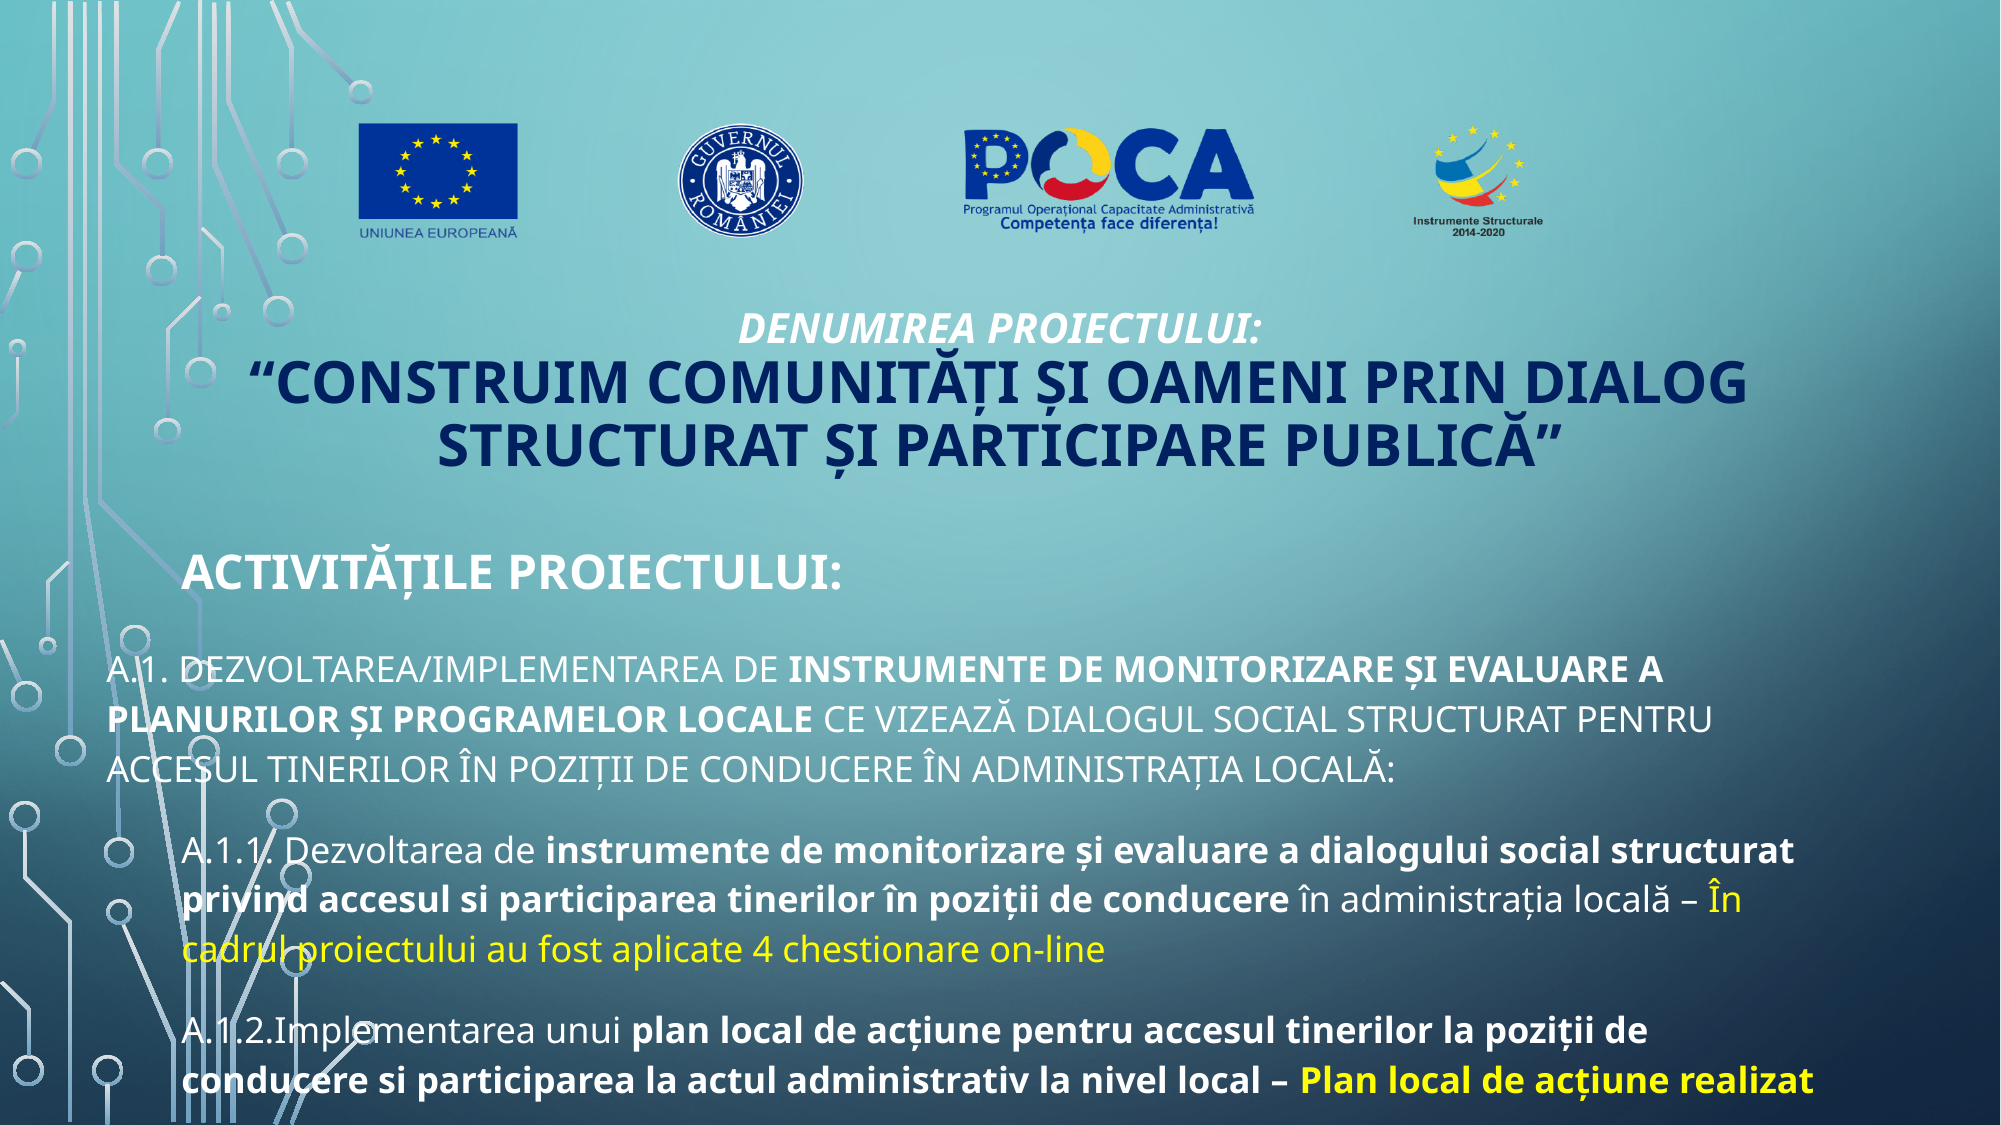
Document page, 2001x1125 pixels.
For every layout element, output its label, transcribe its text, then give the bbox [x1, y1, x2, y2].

picture [357, 123, 1543, 238]
title Denumirea proiectului: “CONSTRUIM COMUNITĂȚI ȘI OAMENI PRIN DIALOG STRUCTURAT ȘI PARTICIPARE PUBLICĂ” [90, 276, 1910, 487]
subtitle ACTIVITĂȚILE PROIECTULUI: A.1. Dezvoltarea/implementarea de instrumente de monitorizare și evaluare a planurilor şi programelor locale ce vizează dialogul social structurat pentru accesul tinerilor în poziții de conducere în administrația locală: A.1.1. Dezvoltarea de instrumente de monitorizare și evaluare a dialogului social structurat privind accesul si participarea tinerilor în poziţii de conducere în administrația locală – În cadrul proiectului au fost aplicate 4 chestionare on-line A.1.2.Implementarea unui plan local de acțiune pentru accesul tinerilor la poziții de conducere si participarea la actul administrativ la nivel local – Plan local de acțiune realizat [91, 525, 1842, 1124]
